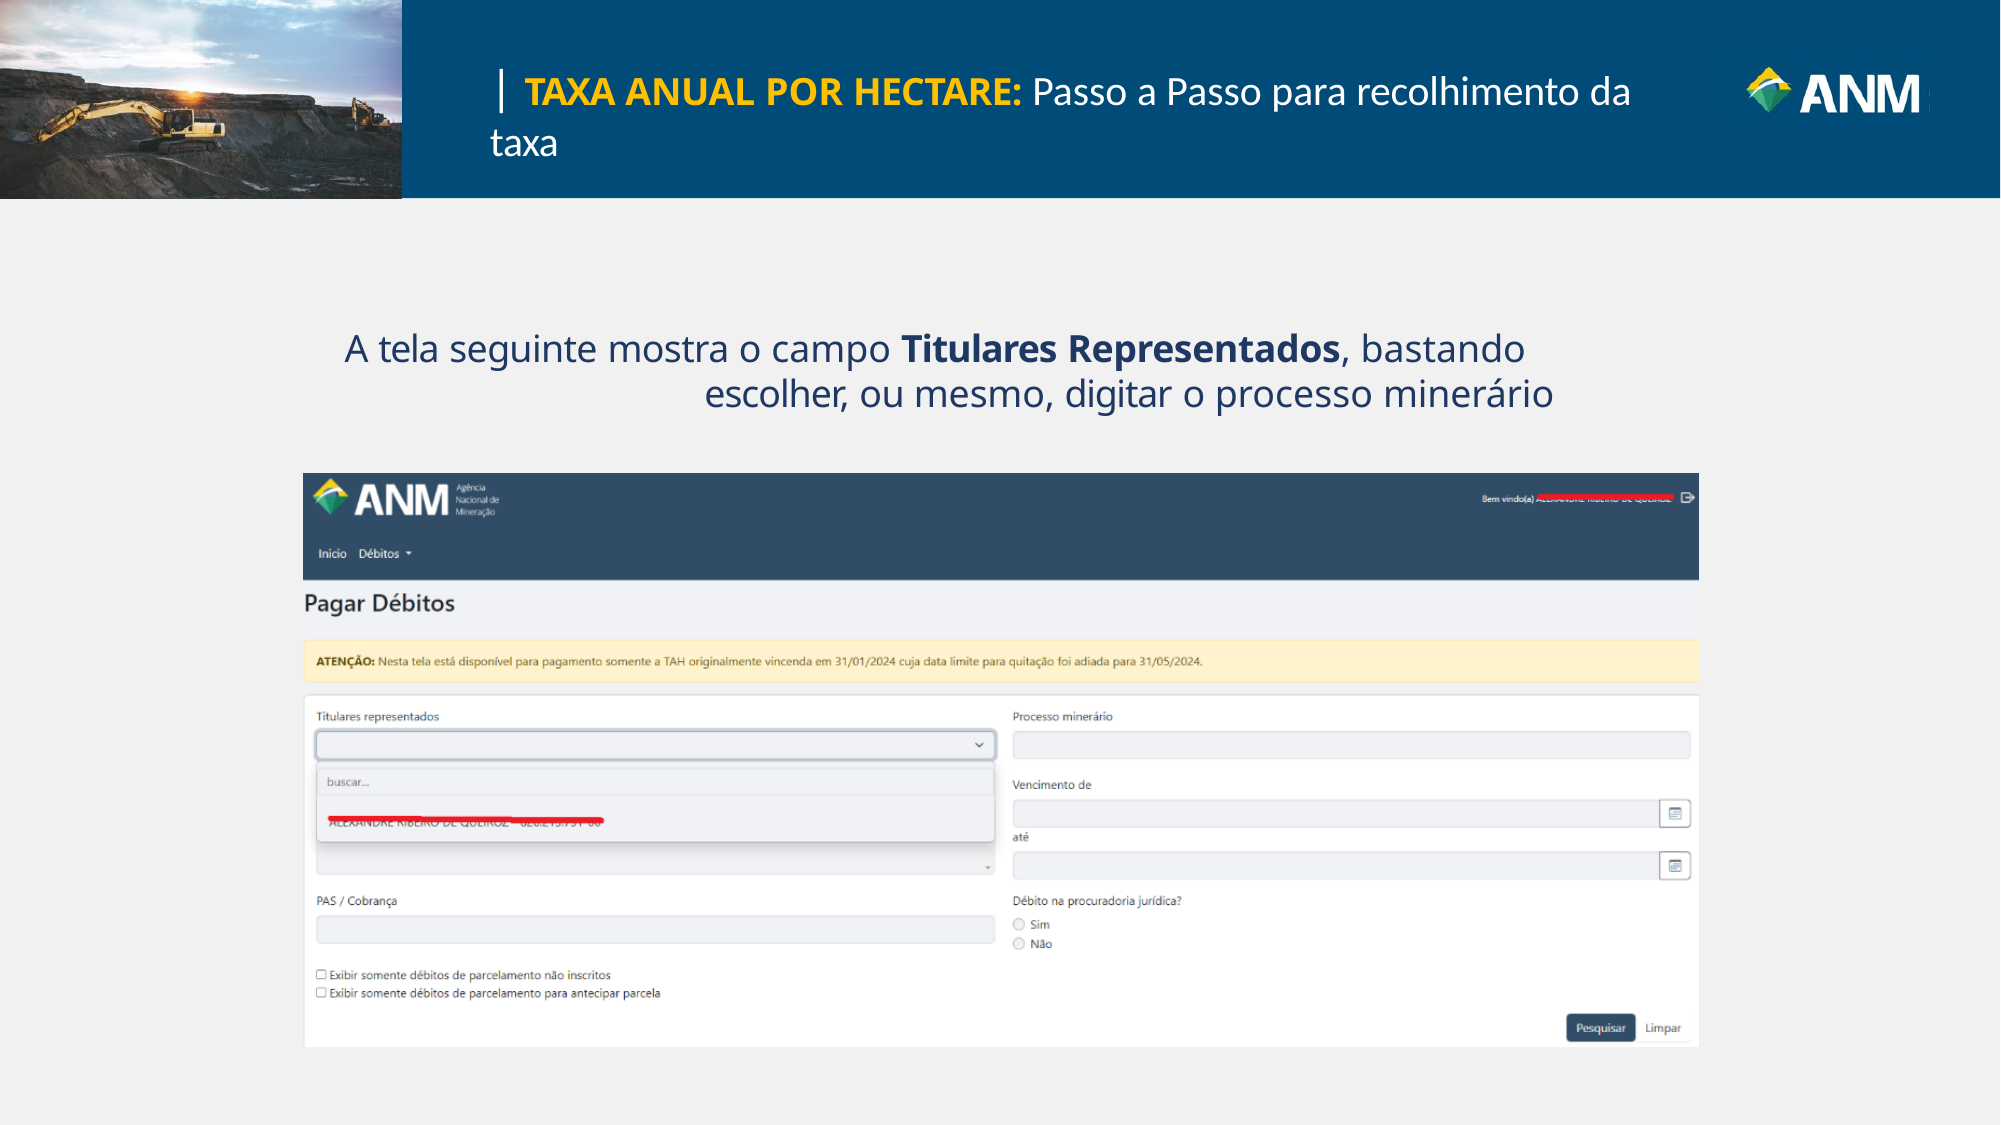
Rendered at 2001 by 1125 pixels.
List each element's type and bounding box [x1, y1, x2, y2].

picture [1720, 48, 1930, 124]
text_box [0, 0, 1699, 1048]
